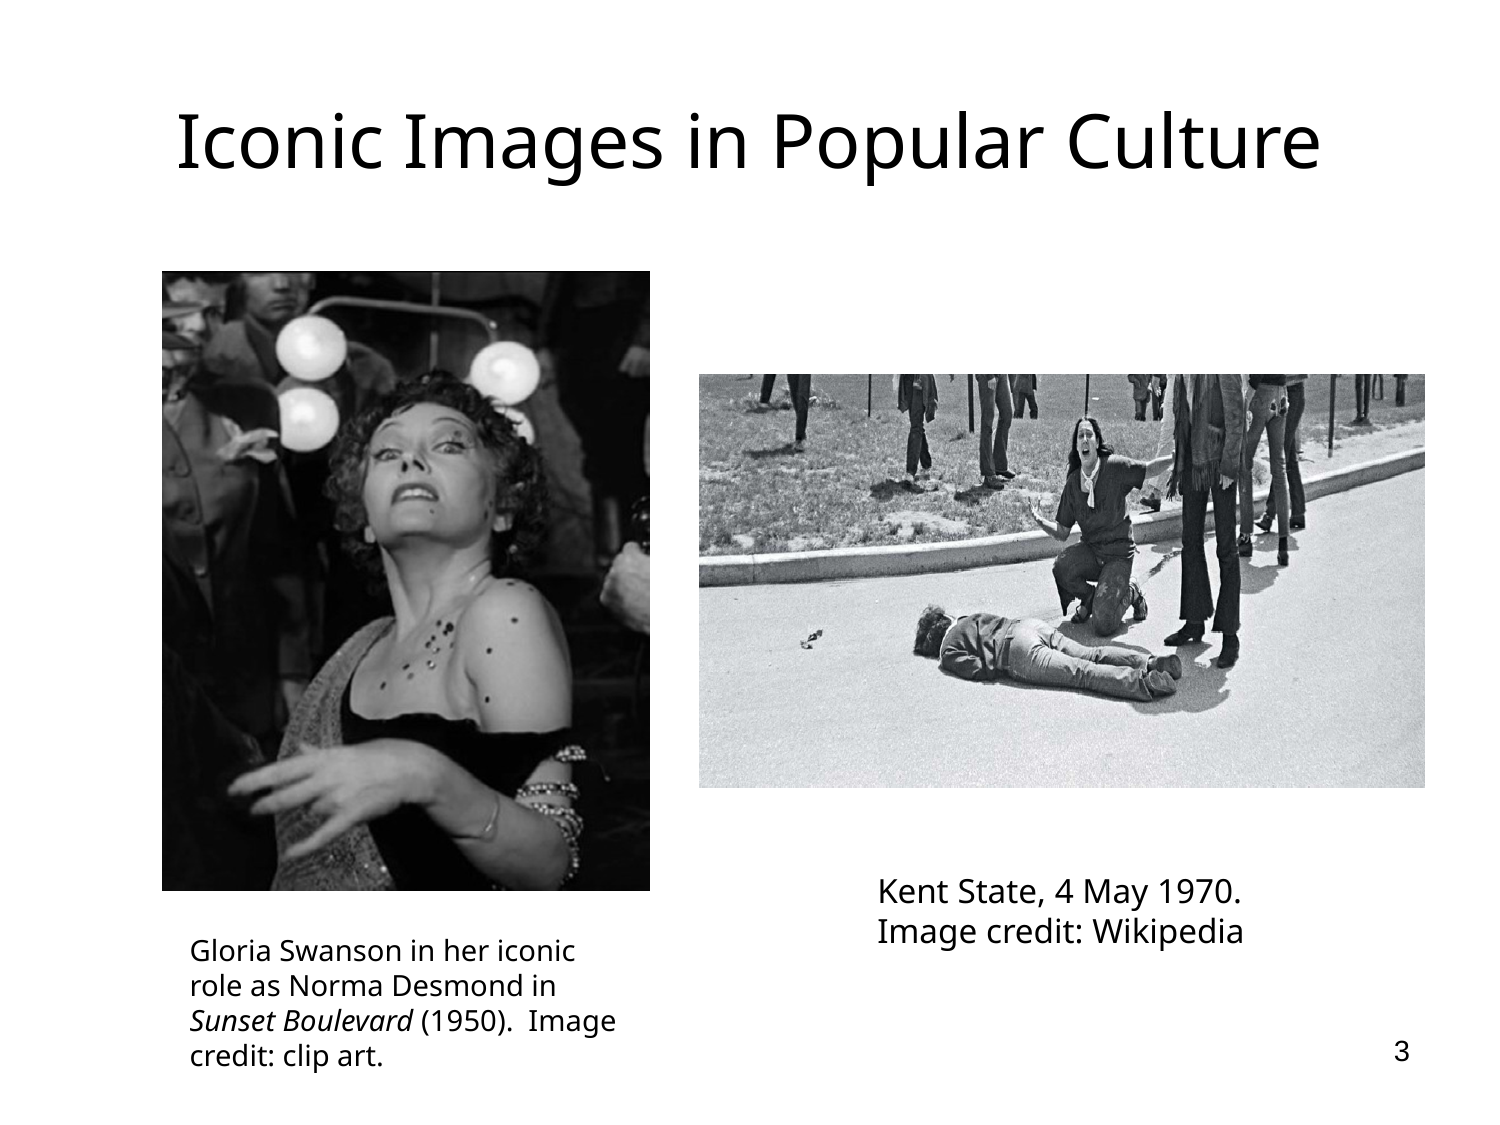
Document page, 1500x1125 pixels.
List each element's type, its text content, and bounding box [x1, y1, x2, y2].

text_box Kent State, 4 May 1970. Image credit: Wikipedia [862, 862, 1288, 957]
title Iconic Images in Popular Culture [74, 44, 1426, 233]
text_box Gloria Swanson in her iconic role as Norma Desmond in Sunset Boulevard (1950). Image credit: clip art. [174, 924, 638, 1080]
slide_number 3 [1074, 1024, 1426, 1103]
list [162, 270, 650, 891]
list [699, 374, 1426, 788]
